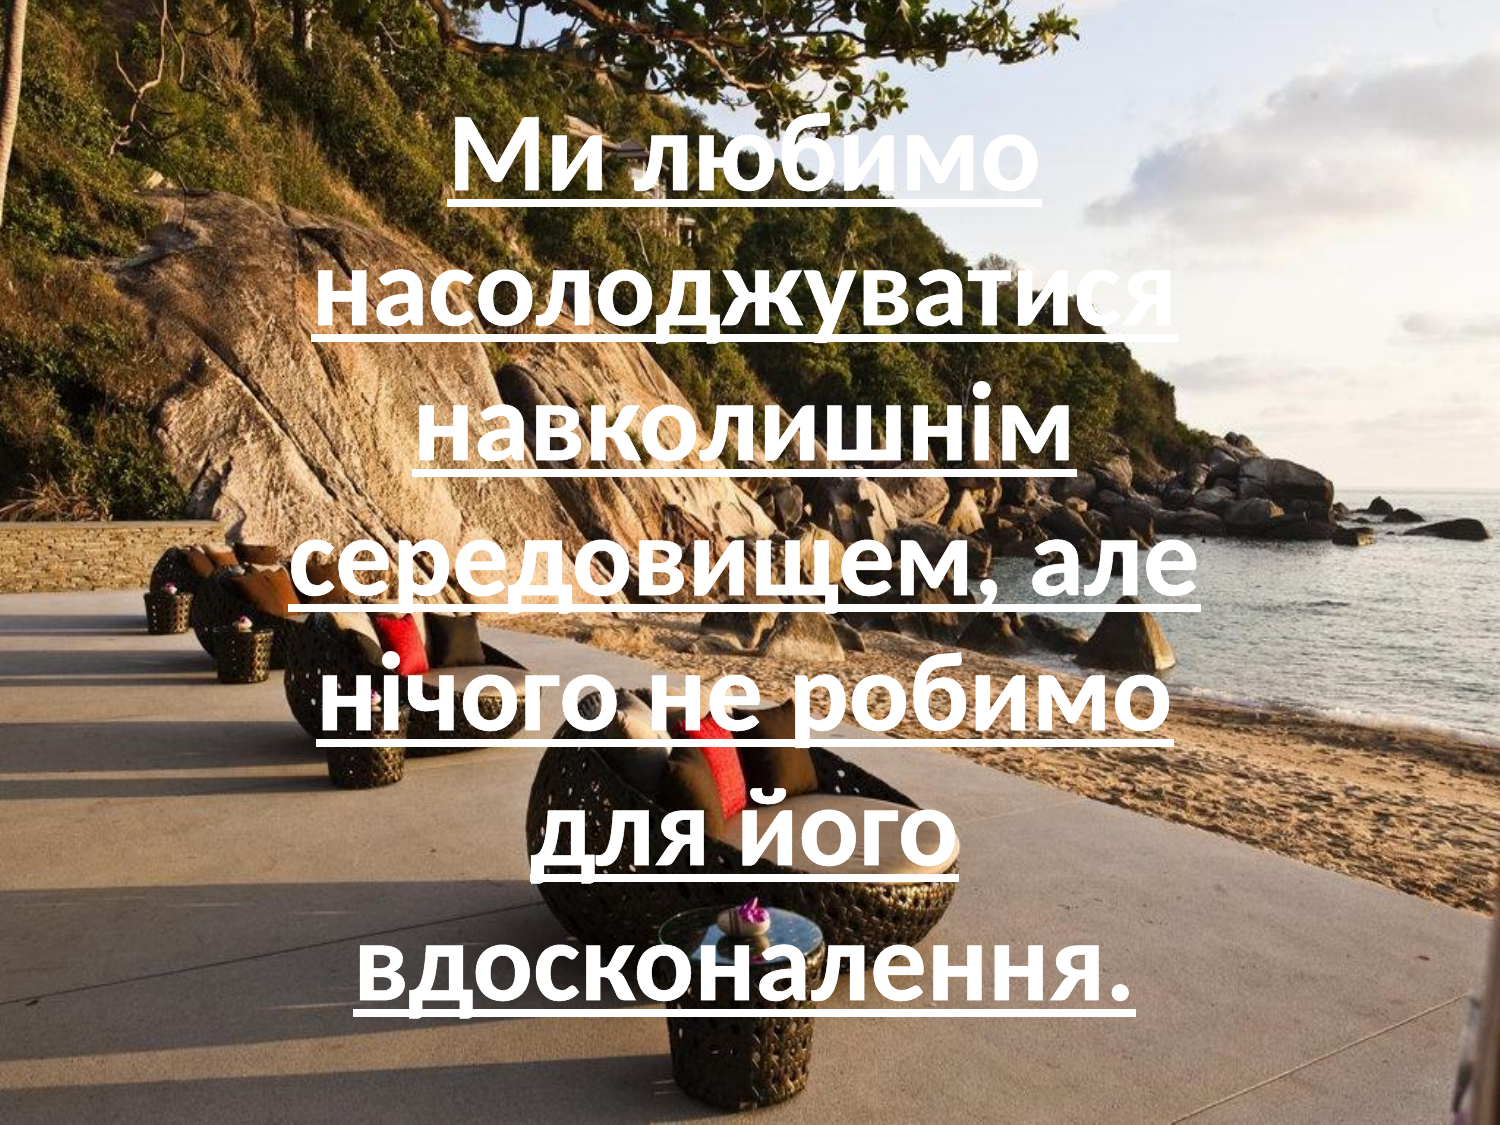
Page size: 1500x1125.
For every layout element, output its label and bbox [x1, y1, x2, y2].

list [0, 0, 1500, 1125]
